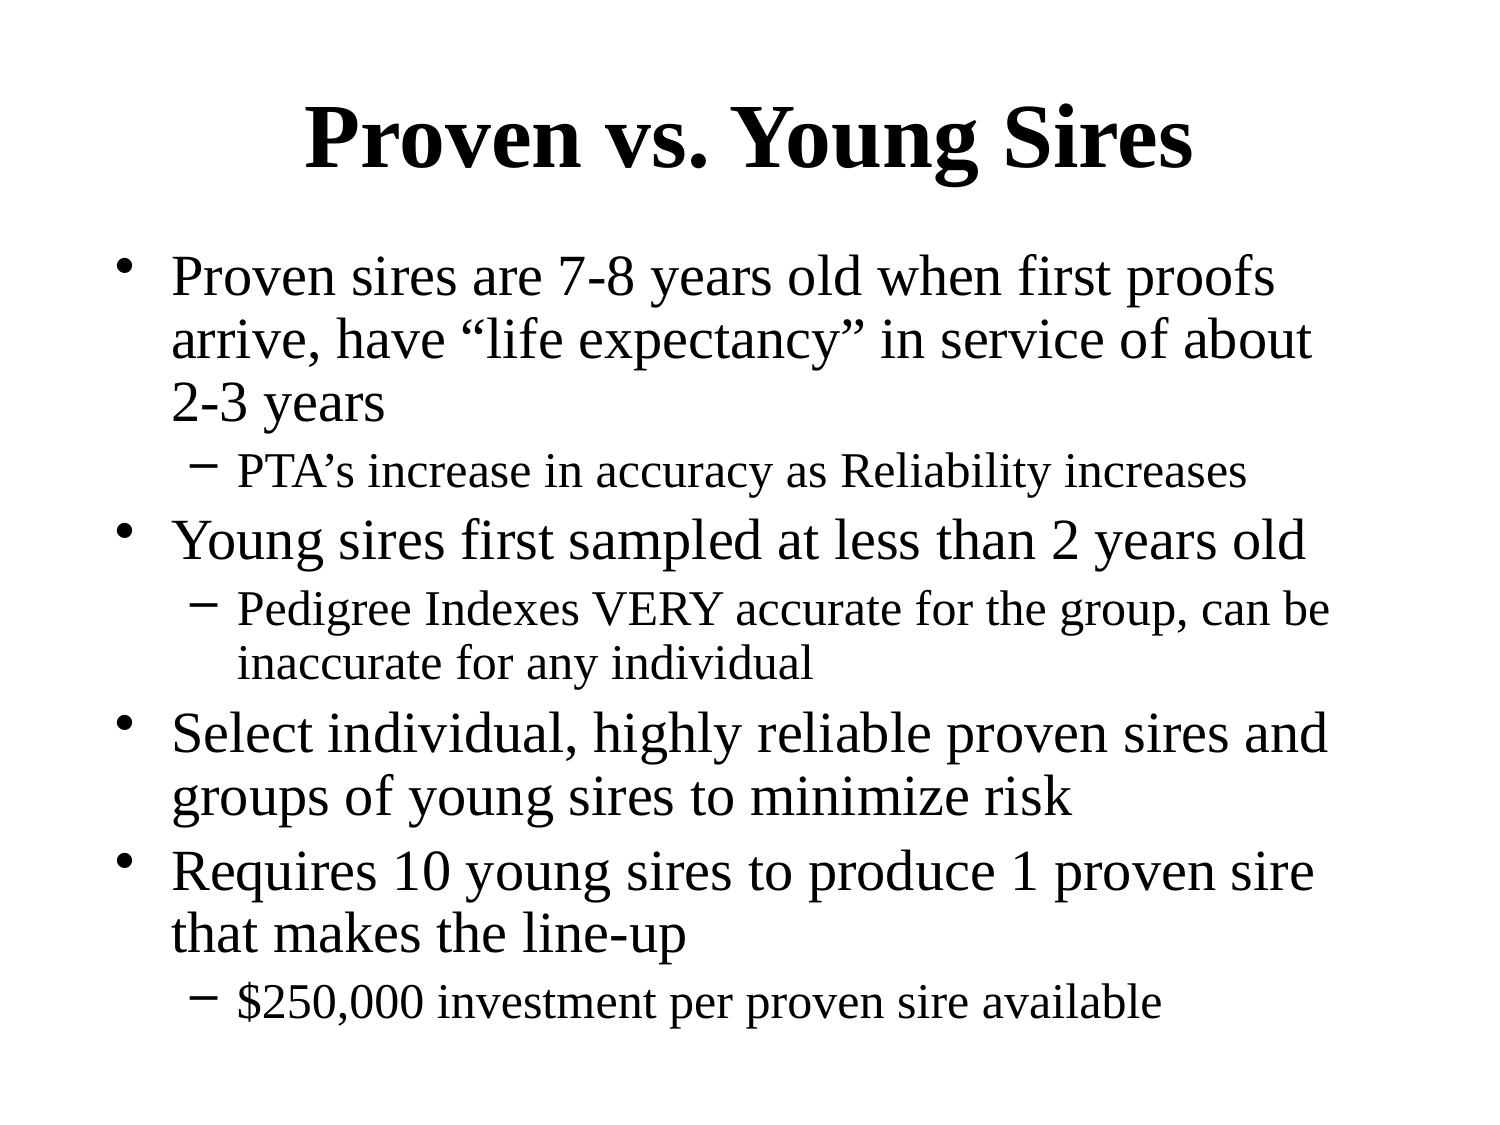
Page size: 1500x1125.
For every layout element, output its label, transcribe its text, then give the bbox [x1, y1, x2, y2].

title Proven vs. Young Sires [112, 37, 1388, 225]
list Proven sires are 7-8 years old when first proofs arrive, have “life expectancy” in service of about 2-3 years PTA’s increase in accuracy as Reliability increases Young sires first sampled at less than 2 years old Pedigree Indexes VERY accurate for the group, can be inaccurate for any individual Select individual, highly reliable proven sires and groups of young sires to minimize risk Requires 10 young sires to produce 1 proven sire that makes the line-up $250,000 investment per proven sire available [99, 237, 1375, 1025]
